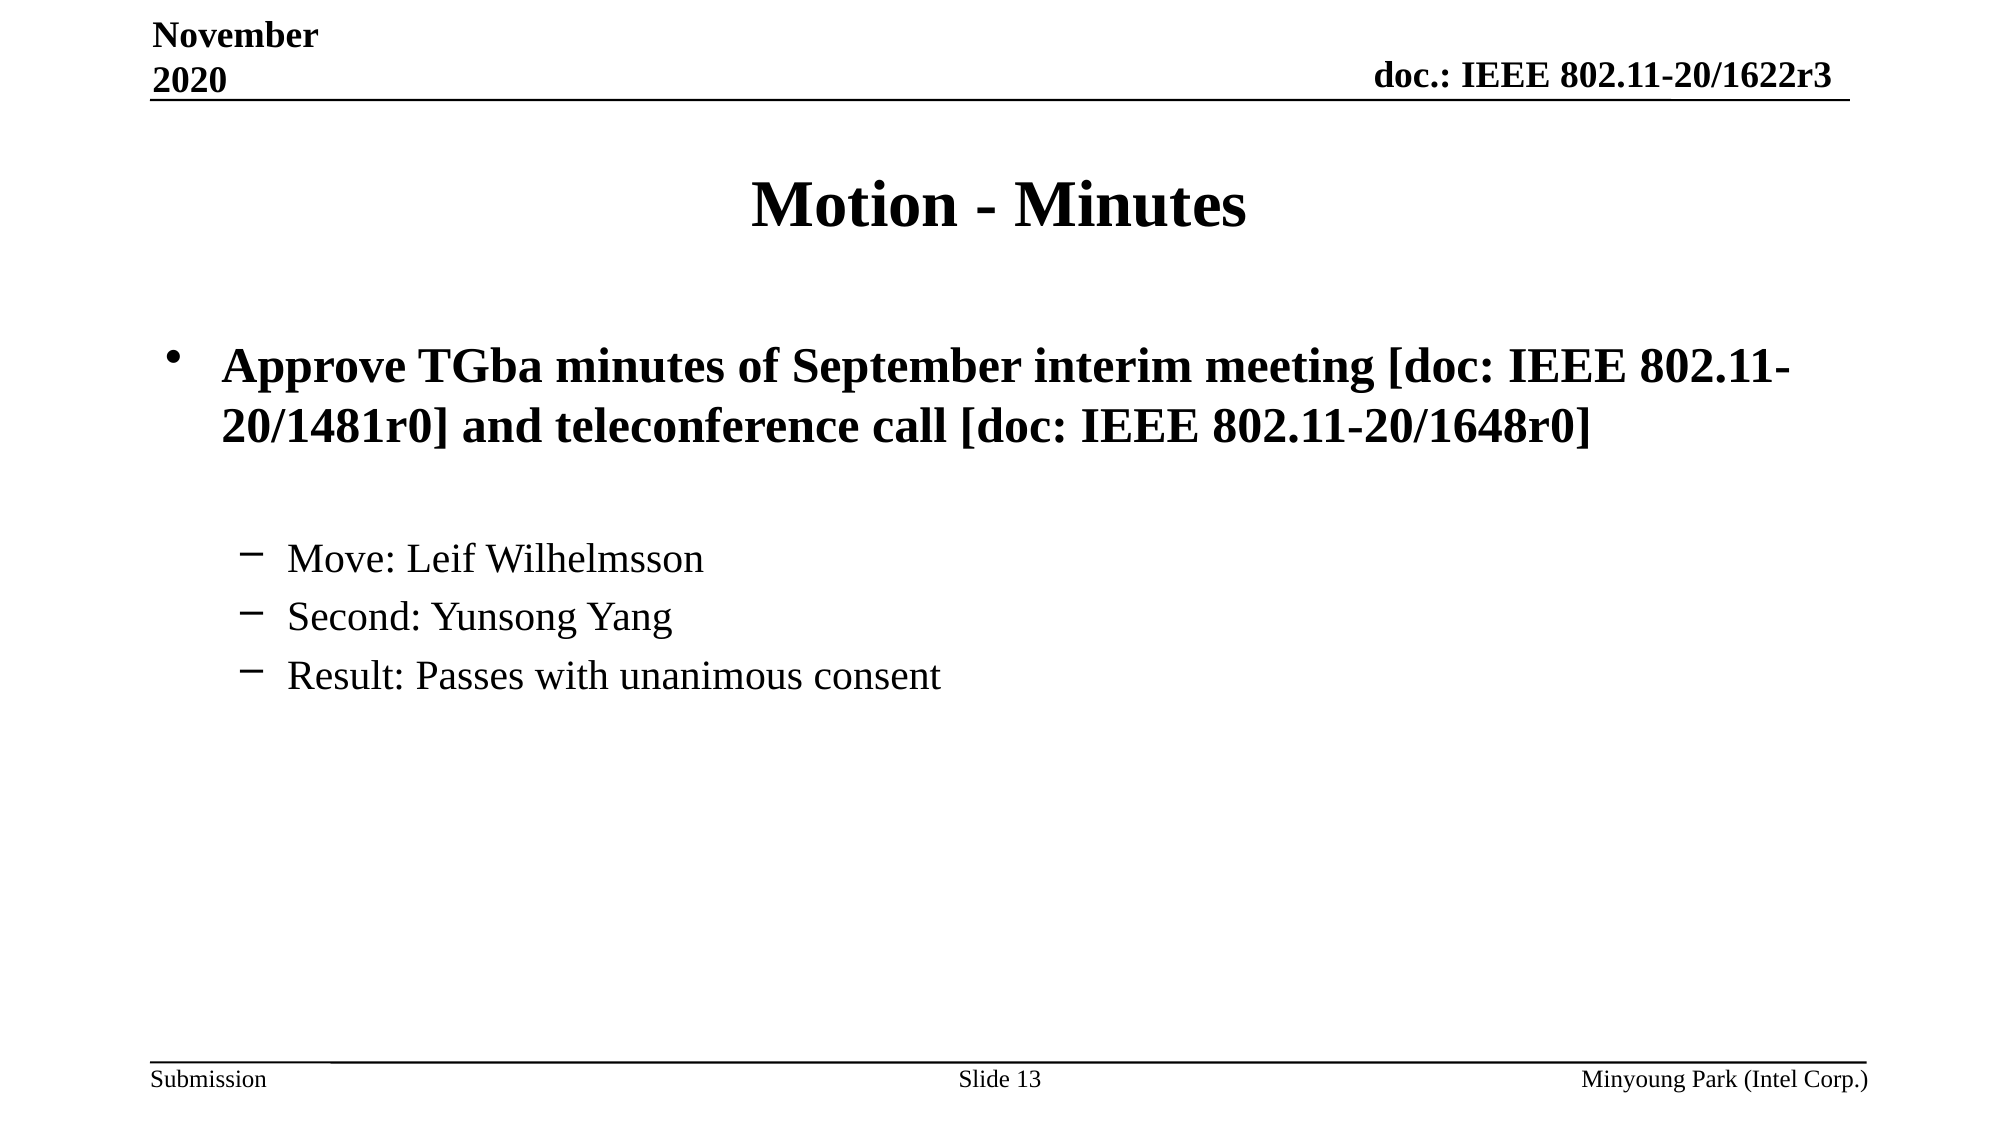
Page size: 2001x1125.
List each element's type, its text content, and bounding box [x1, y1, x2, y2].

title Motion - Minutes [150, 112, 1850, 288]
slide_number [152, 54, 347, 101]
slide_number Slide 13 [957, 1061, 1042, 1093]
footer Minyoung Park (Intel Corp.) [1266, 1061, 1869, 1093]
list Approve TGba minutes of September interim meeting [doc: IEEE 802.11-20/1481r0] and teleconference call [doc: IEEE 802.11-20/1648r0] Move: Leif Wilhelmsson Second: Yunsong Yang Result: Passes with unanimous consent [150, 324, 1850, 1000]
